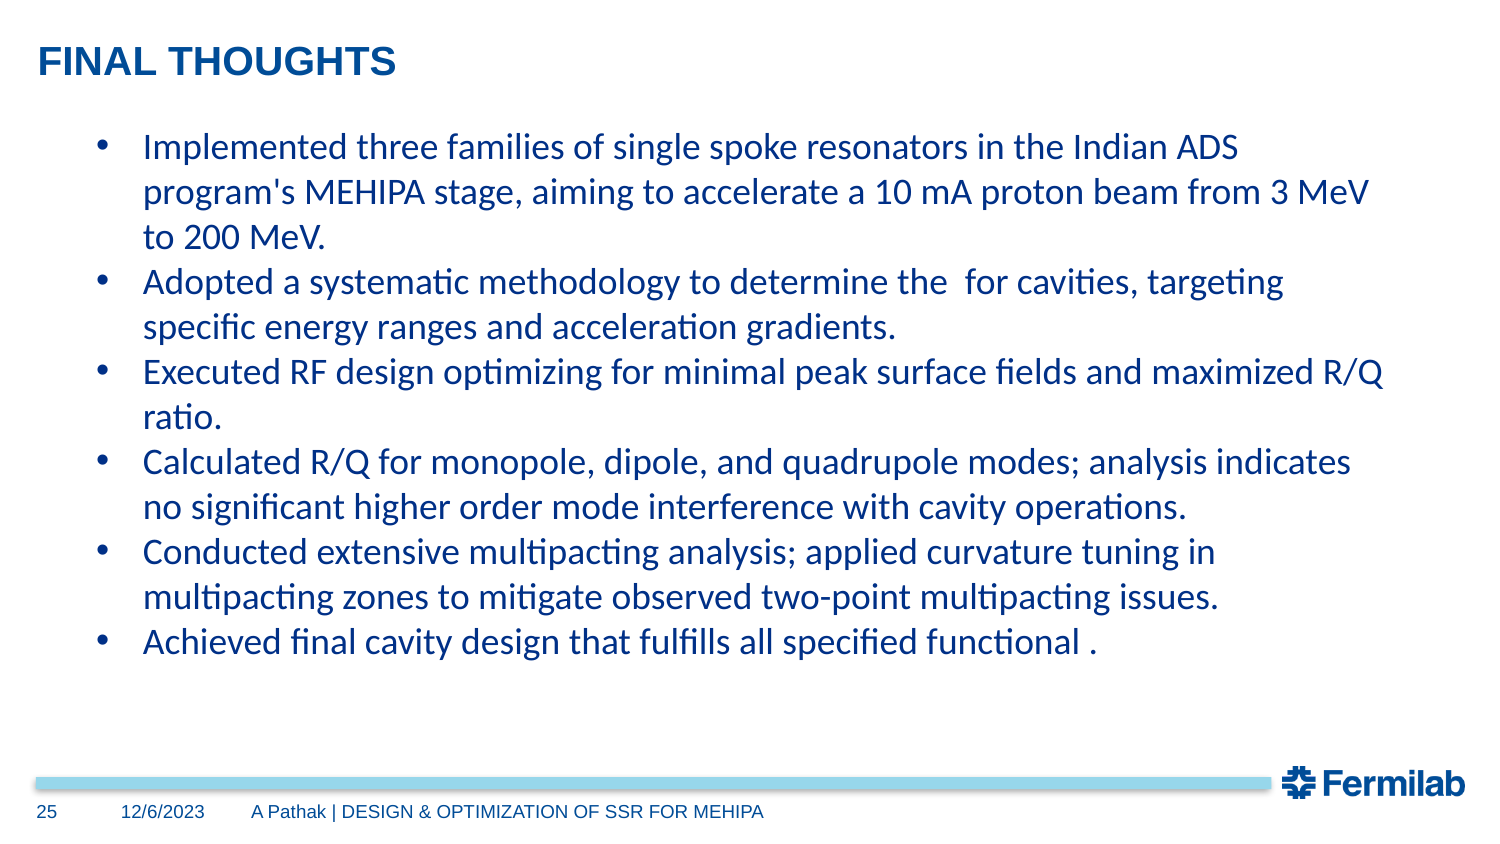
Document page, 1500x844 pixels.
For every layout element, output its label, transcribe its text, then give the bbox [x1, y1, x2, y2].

title FINAL THOUGHTS [37, 30, 1463, 84]
slide_number 25 [36, 800, 105, 830]
picture [1282, 766, 1465, 799]
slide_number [120, 800, 232, 830]
footer A Pathak | DESIGN & OPTIMIZATION OF SSR FOR MEHIPA [251, 800, 1277, 831]
